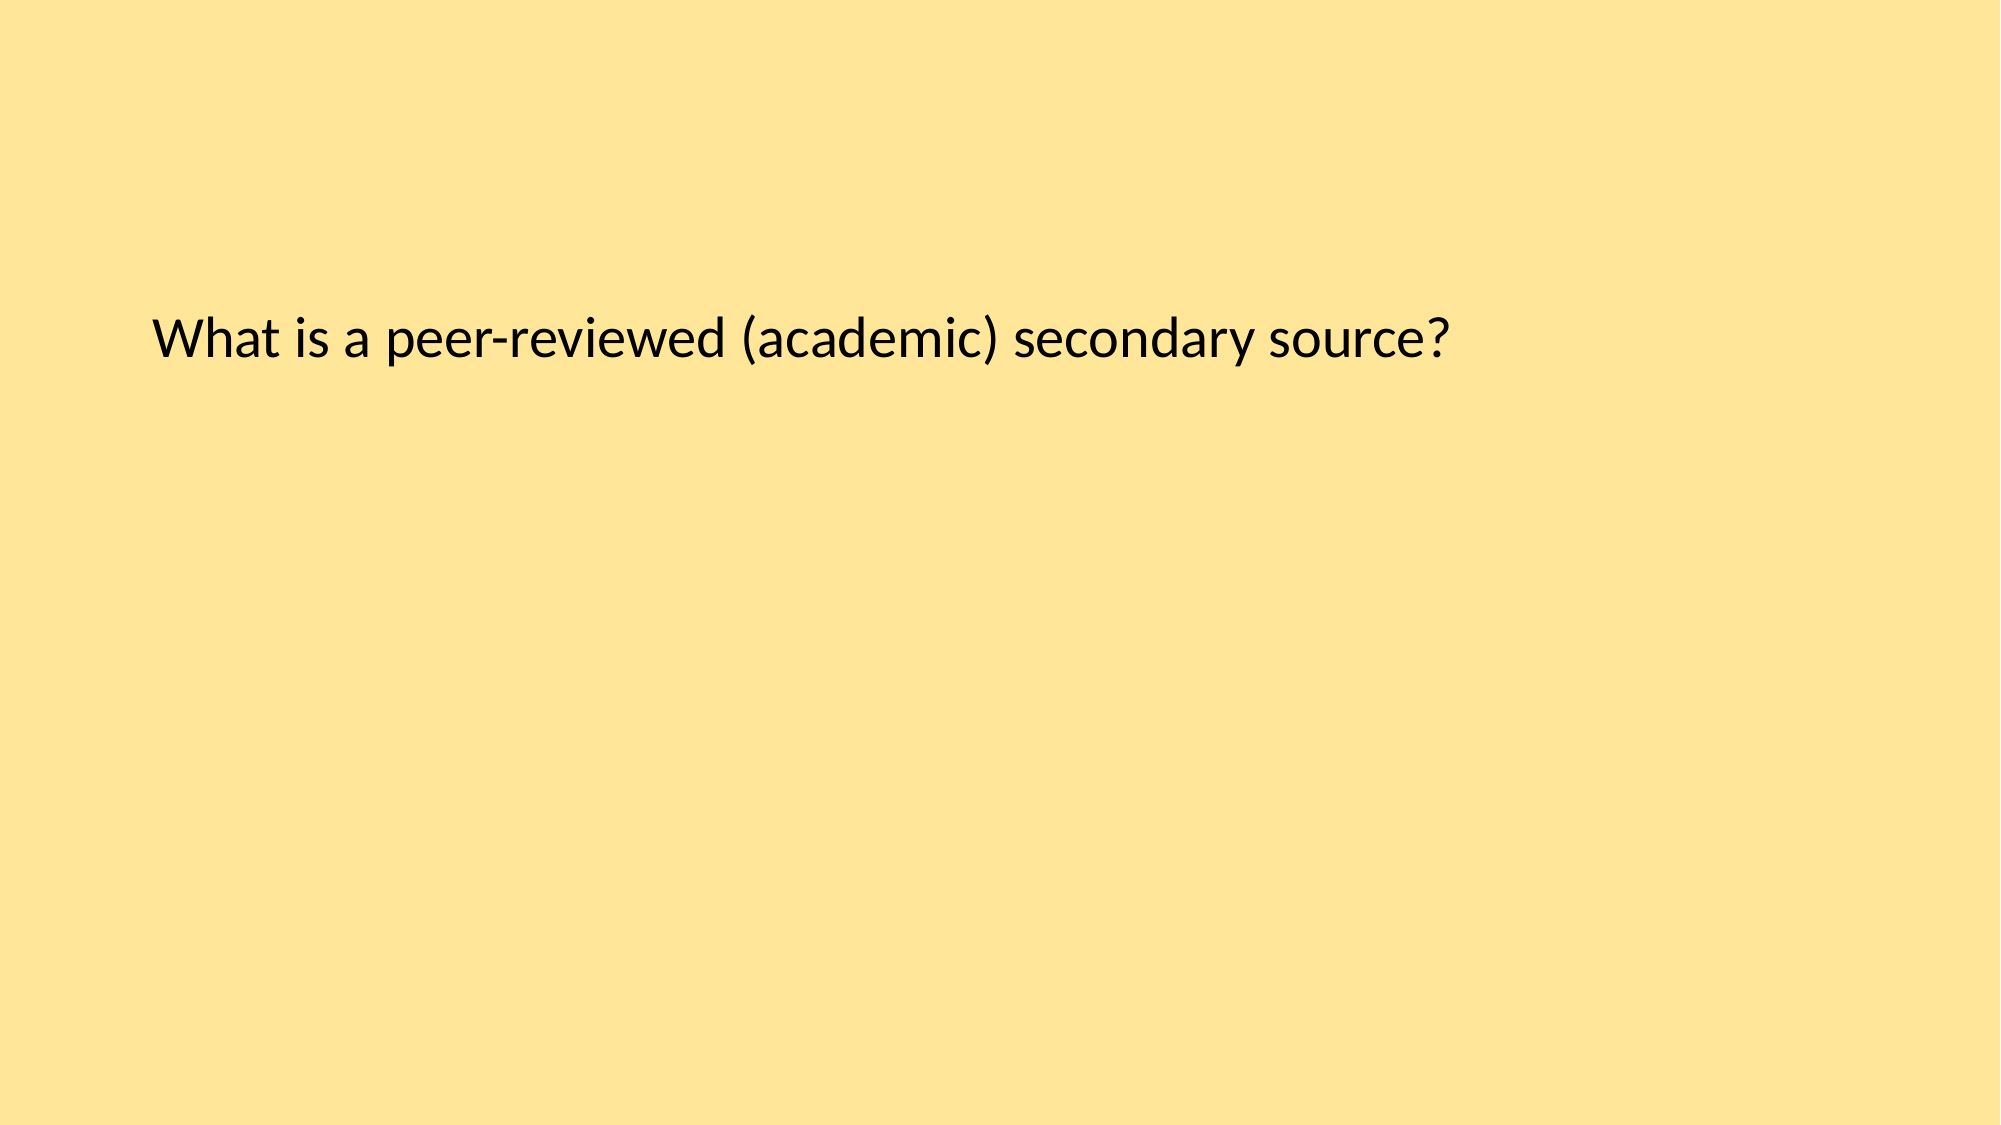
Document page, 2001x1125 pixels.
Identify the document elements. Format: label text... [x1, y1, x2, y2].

list What is a peer-reviewed (academic) secondary source? [137, 299, 1863, 1014]
